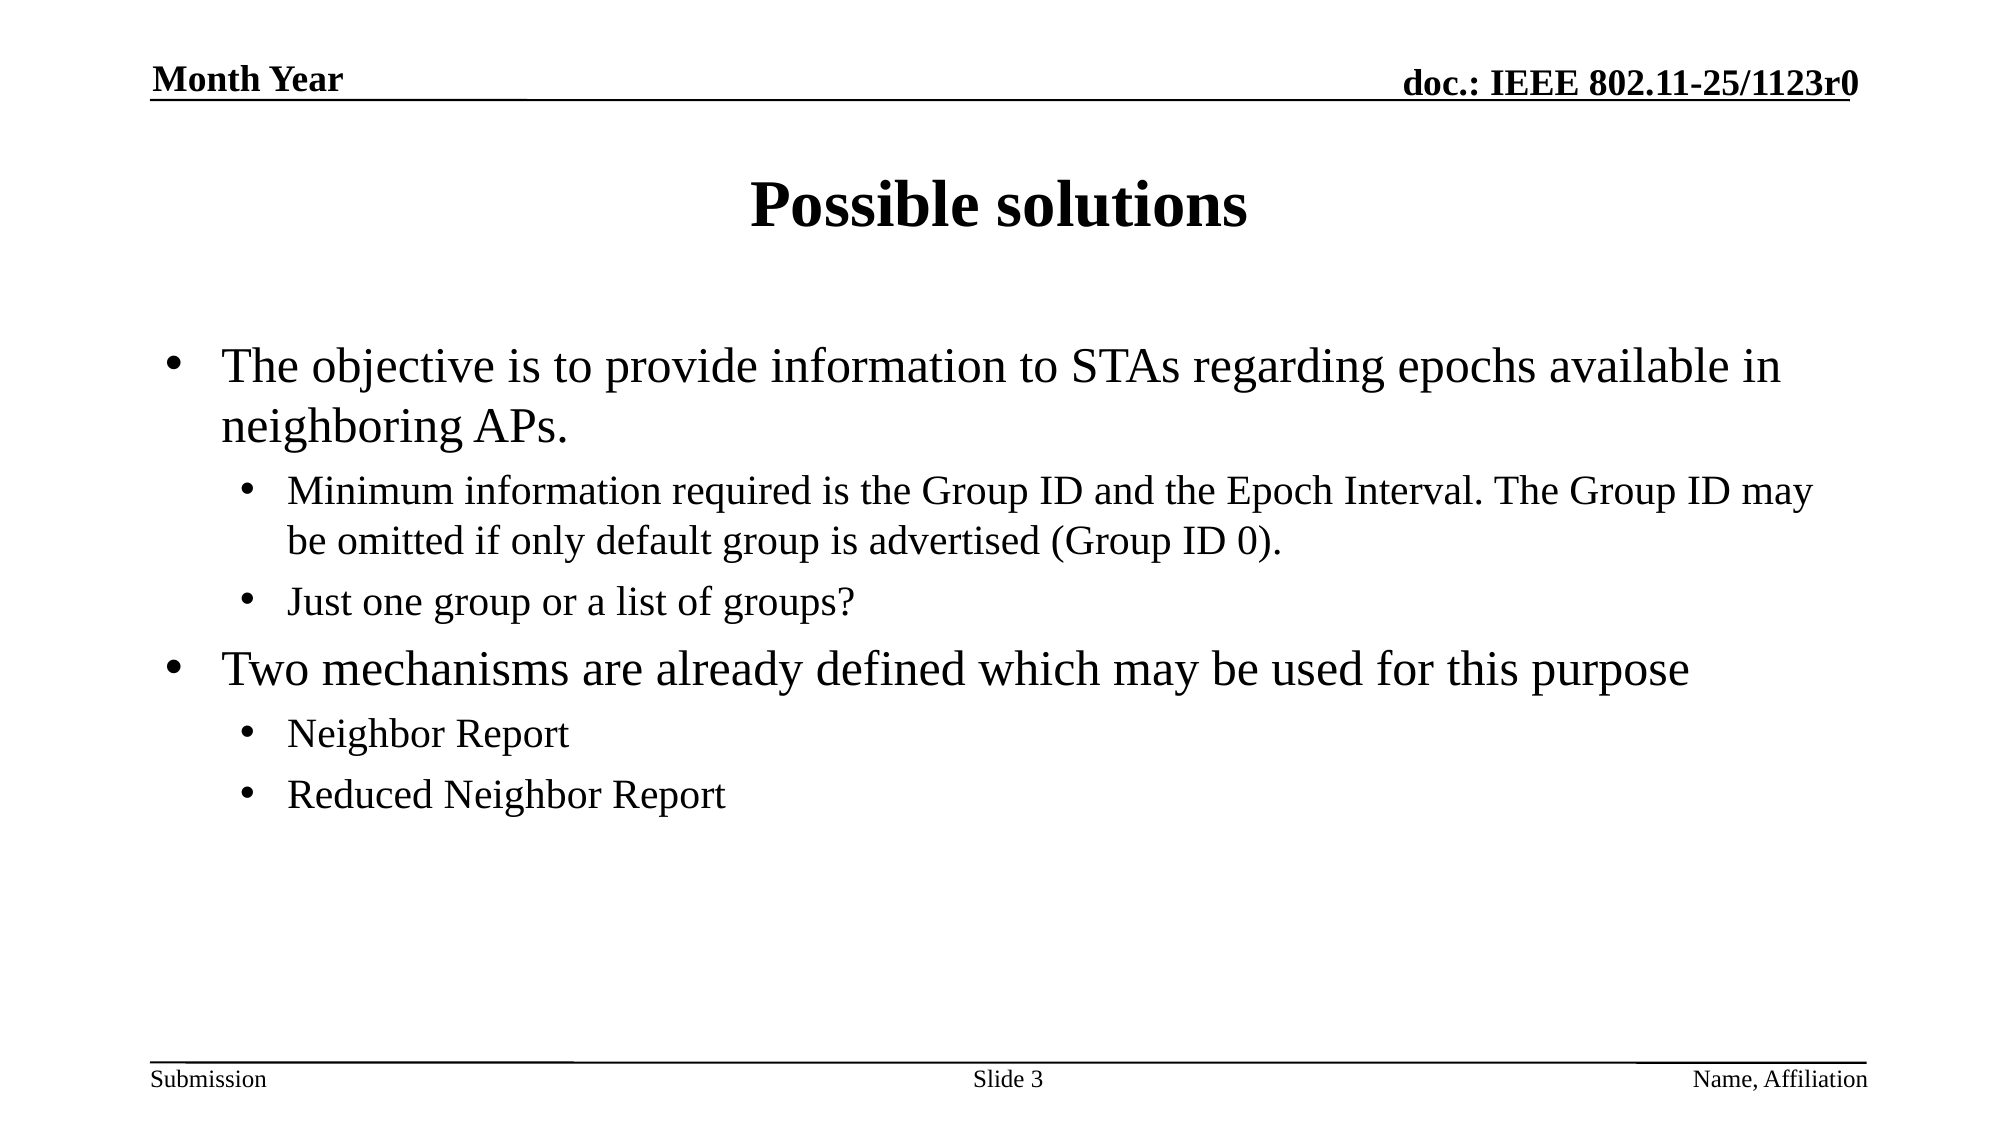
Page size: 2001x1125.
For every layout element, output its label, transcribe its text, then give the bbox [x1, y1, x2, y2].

title Possible solutions [149, 112, 1850, 288]
slide_number Month Year [152, 54, 563, 100]
slide_number Slide 3 [950, 1061, 1067, 1123]
list The objective is to provide information to STAs regarding epochs available in neighboring APs. Minimum information required is the Group ID and the Epoch Interval. The Group ID may be omitted if only default group is advertised (Group ID 0). Just one group or a list of groups? Two mechanisms are already defined which may be used for this purpose Neighbor Report Reduced Neighbor Report [149, 324, 1850, 1000]
footer Name, Affiliation [1171, 1061, 1869, 1093]
